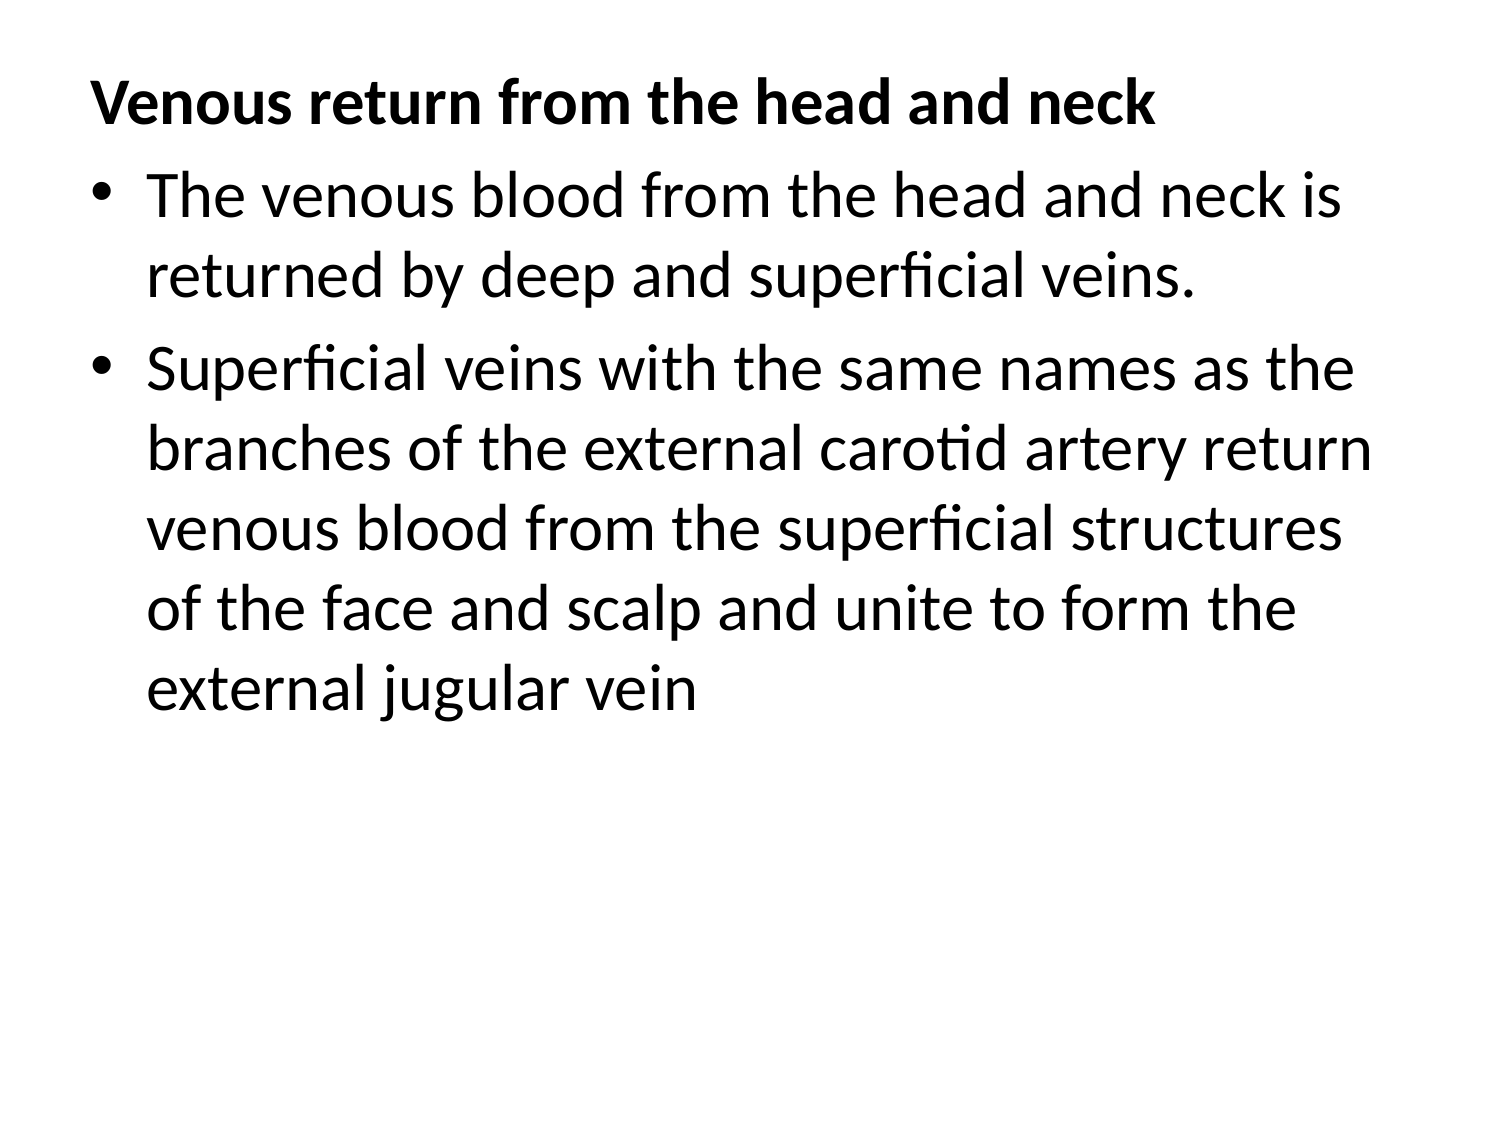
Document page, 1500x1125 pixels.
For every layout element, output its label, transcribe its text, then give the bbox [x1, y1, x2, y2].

list Venous return from the head and neck The venous blood from the head and neck is returned by deep and superficial veins. Superficial veins with the same names as the branches of the external carotid artery return venous blood from the superficial structures of the face and scalp and unite to form the external jugular vein [75, 50, 1425, 1005]
